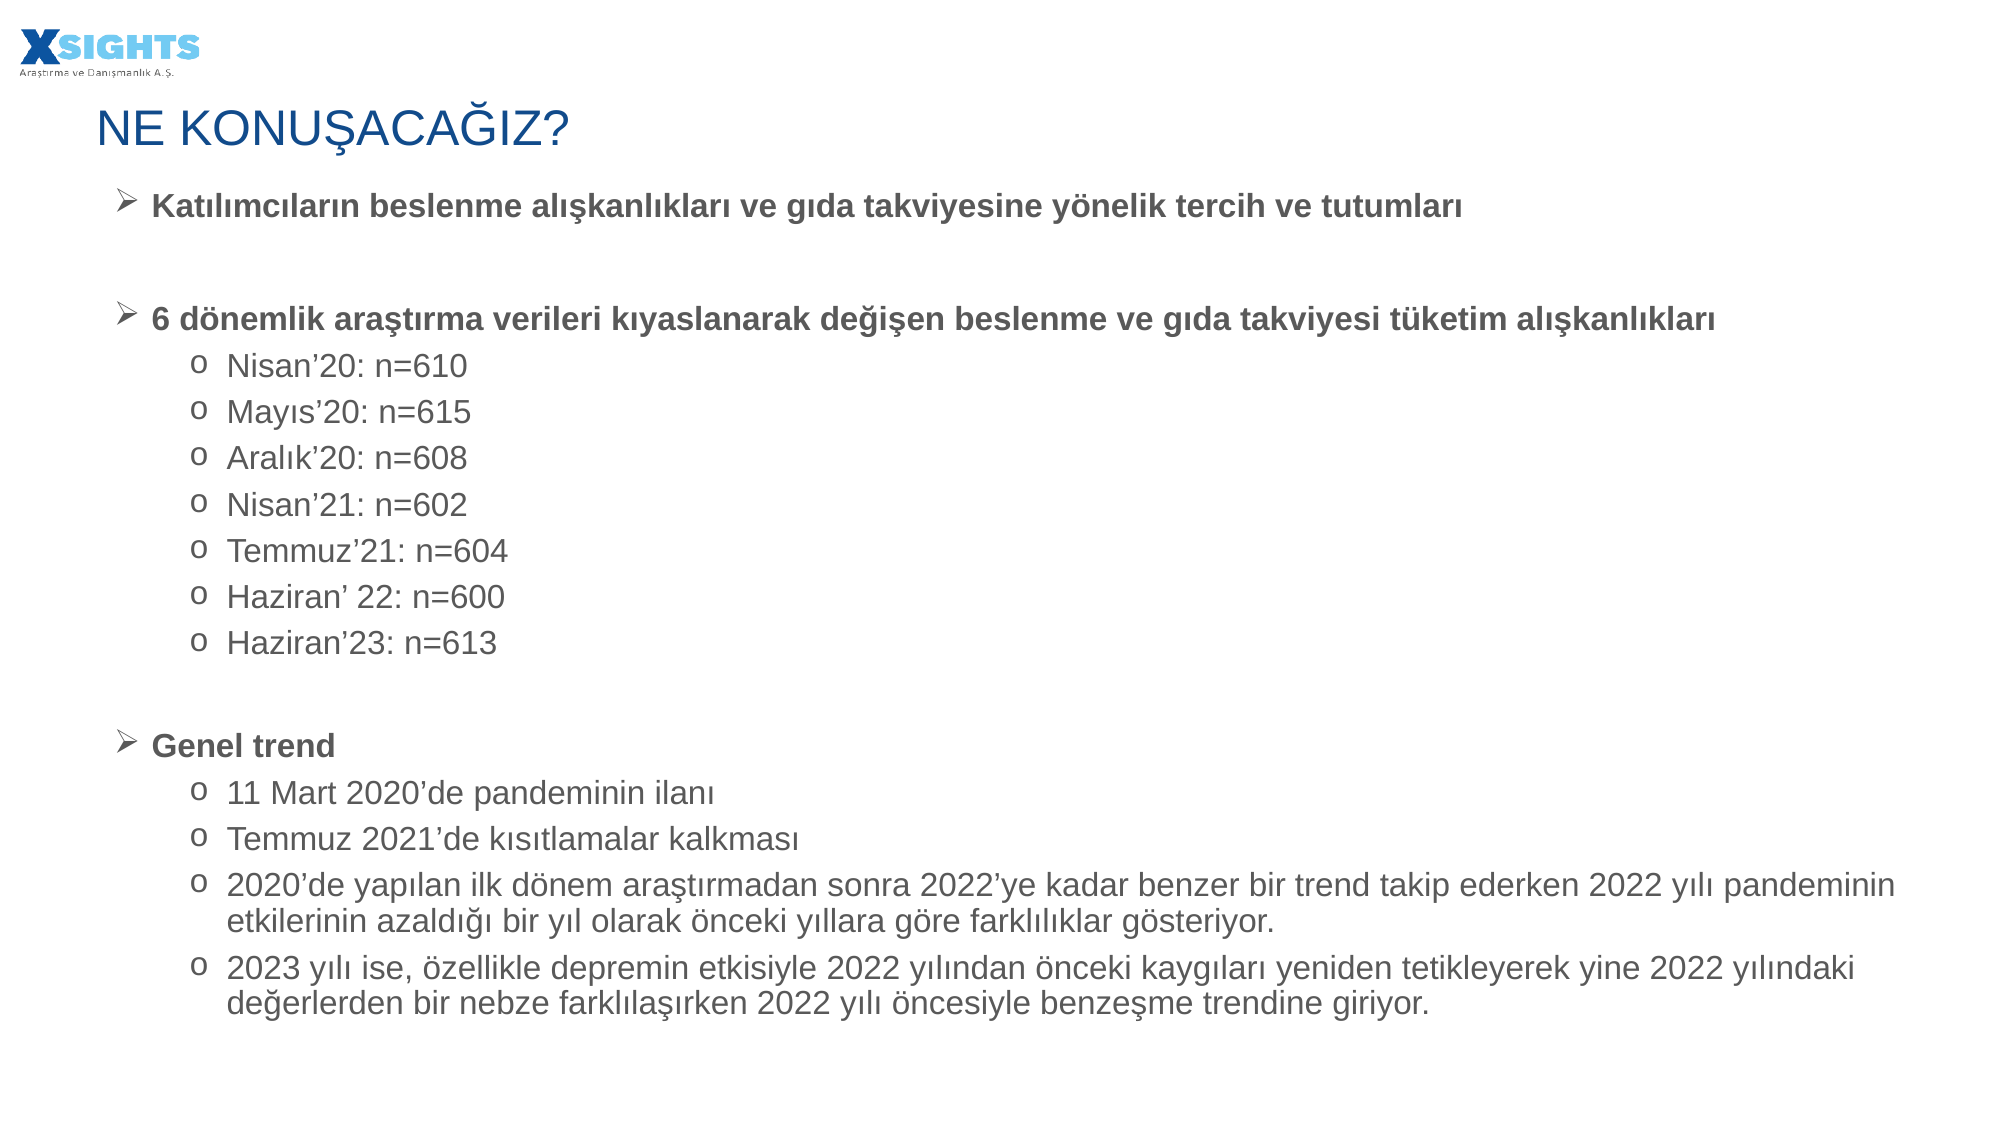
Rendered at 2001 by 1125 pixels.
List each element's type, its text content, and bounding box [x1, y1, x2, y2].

text_box Katılımcıların beslenme alışkanlıkları ve gıda takviyesine yönelik tercih ve tutumları 6 dönemlik araştırma verileri kıyaslanarak değişen beslenme ve gıda takviyesi tüketim alışkanlıkları Nisan’20: n=610 Mayıs’20: n=615 Aralık’20: n=608 Nisan’21: n=602 Temmuz’21: n=604 Haziran’ 22: n=600 Haziran’23: n=613 Genel trend 11 Mart 2020’de pandeminin ilanı Temmuz 2021’de kısıtlamalar kalkması 2020’de yapılan ilk dönem araştırmadan sonra 2022’ye kadar benzer bir trend takip ederken 2022 yılı pandeminin etkilerinin azaldığı bir yıl olarak önceki yıllara göre farklılıklar gösteriyor. 2023 yılı ise, özellikle depremin etkisiyle 2022 yılından önceki kaygıları yeniden tetikleyerek yine 2022 yılındaki değerlerden bir nebze farklılaşırken 2022 yılı öncesiyle benzeşme trendine giriyor. [99, 181, 2000, 253]
list NE KONUŞACAĞIZ? [81, 69, 1980, 189]
text_box [19, 29, 200, 78]
